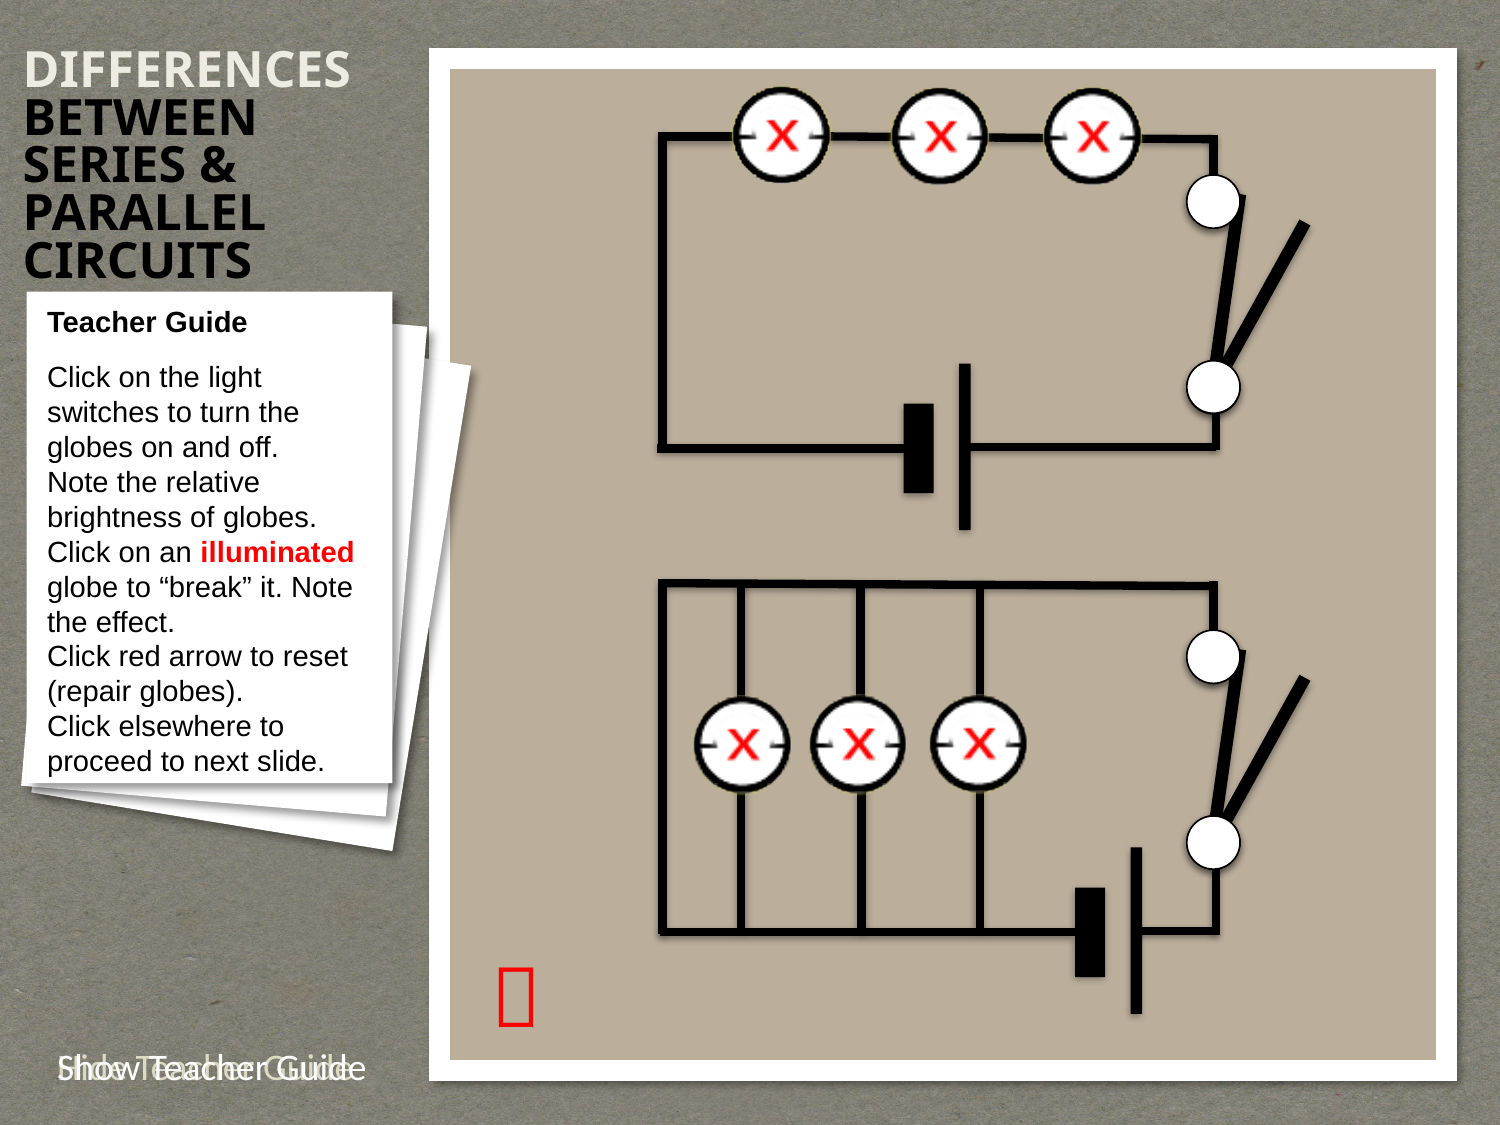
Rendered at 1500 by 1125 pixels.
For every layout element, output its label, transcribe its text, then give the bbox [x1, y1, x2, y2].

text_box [903, 363, 972, 531]
text_box Show Teacher Guide [42, 1035, 382, 1096]
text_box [26, 291, 435, 852]
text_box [1002, 135, 1031, 140]
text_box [842, 135, 878, 140]
text_box  [476, 936, 557, 1052]
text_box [1186, 174, 1306, 414]
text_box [663, 582, 1214, 587]
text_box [1074, 847, 1143, 1015]
text_box DIFFERENCES BETWEEN SERIES & PARALLEL CIRCUITS [7, 41, 428, 296]
text_box [438, 56, 1449, 1073]
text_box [1153, 135, 1217, 140]
picture [0, 0, 1500, 1125]
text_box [1186, 629, 1306, 870]
